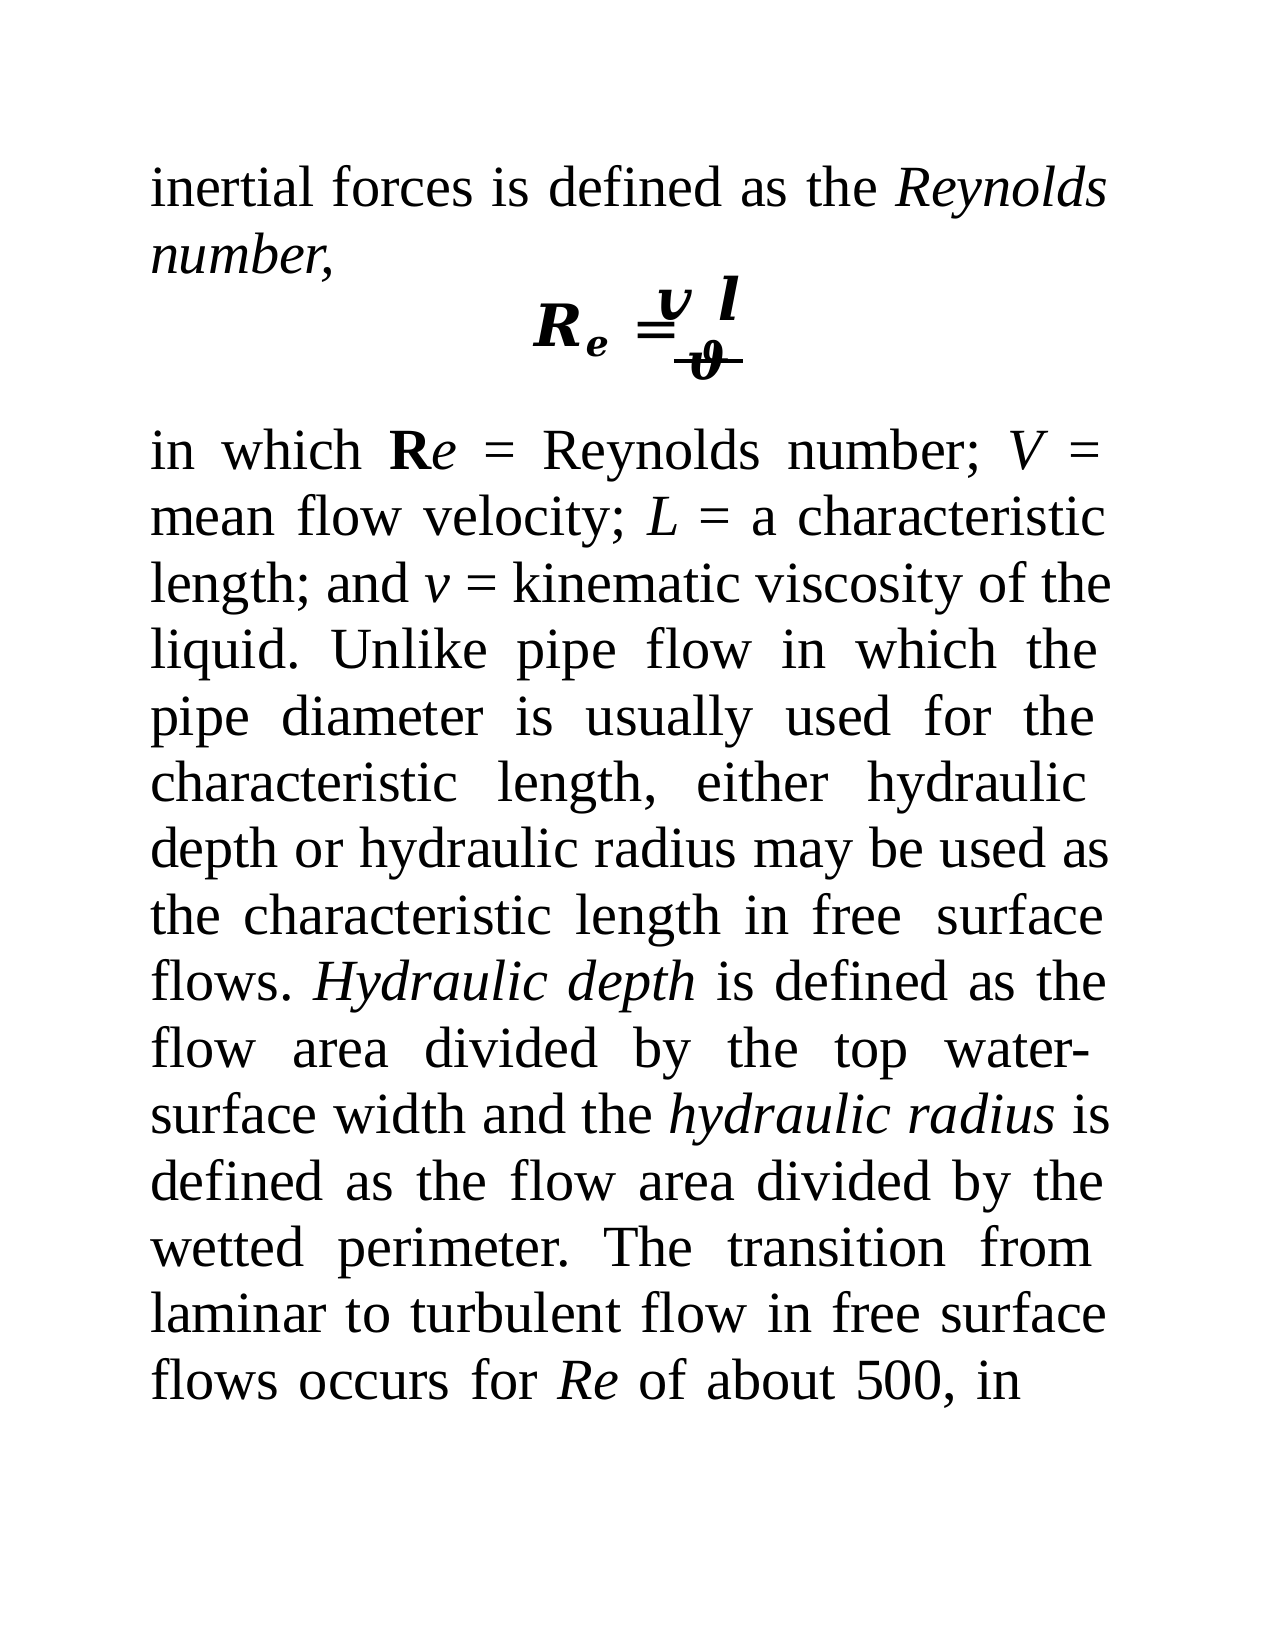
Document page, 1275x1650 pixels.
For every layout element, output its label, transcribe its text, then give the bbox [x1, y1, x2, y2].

text_box inertial forces is defined as the Reynolds number, 𝒗 𝒍 𝑹𝒆 = 𝝑 in which Re = Reynolds number; V = mean flow velocity; L = a characteristic length; and ν = kinematic viscosity of the liquid. Unlike pipe flow in which the pipe diameter is usually used for the characteristic length, either hydraulic depth or hydraulic radius may be used as the characteristic length in free surface flows. Hydraulic depth is defined as the flow area divided by the top water- surface width and the hydraulic radius is defined as the flow area divided by the wetted perimeter. The transition from laminar to turbulent flow in free surface flows occurs for Re of about 500, in [129, 144, 1147, 1413]
